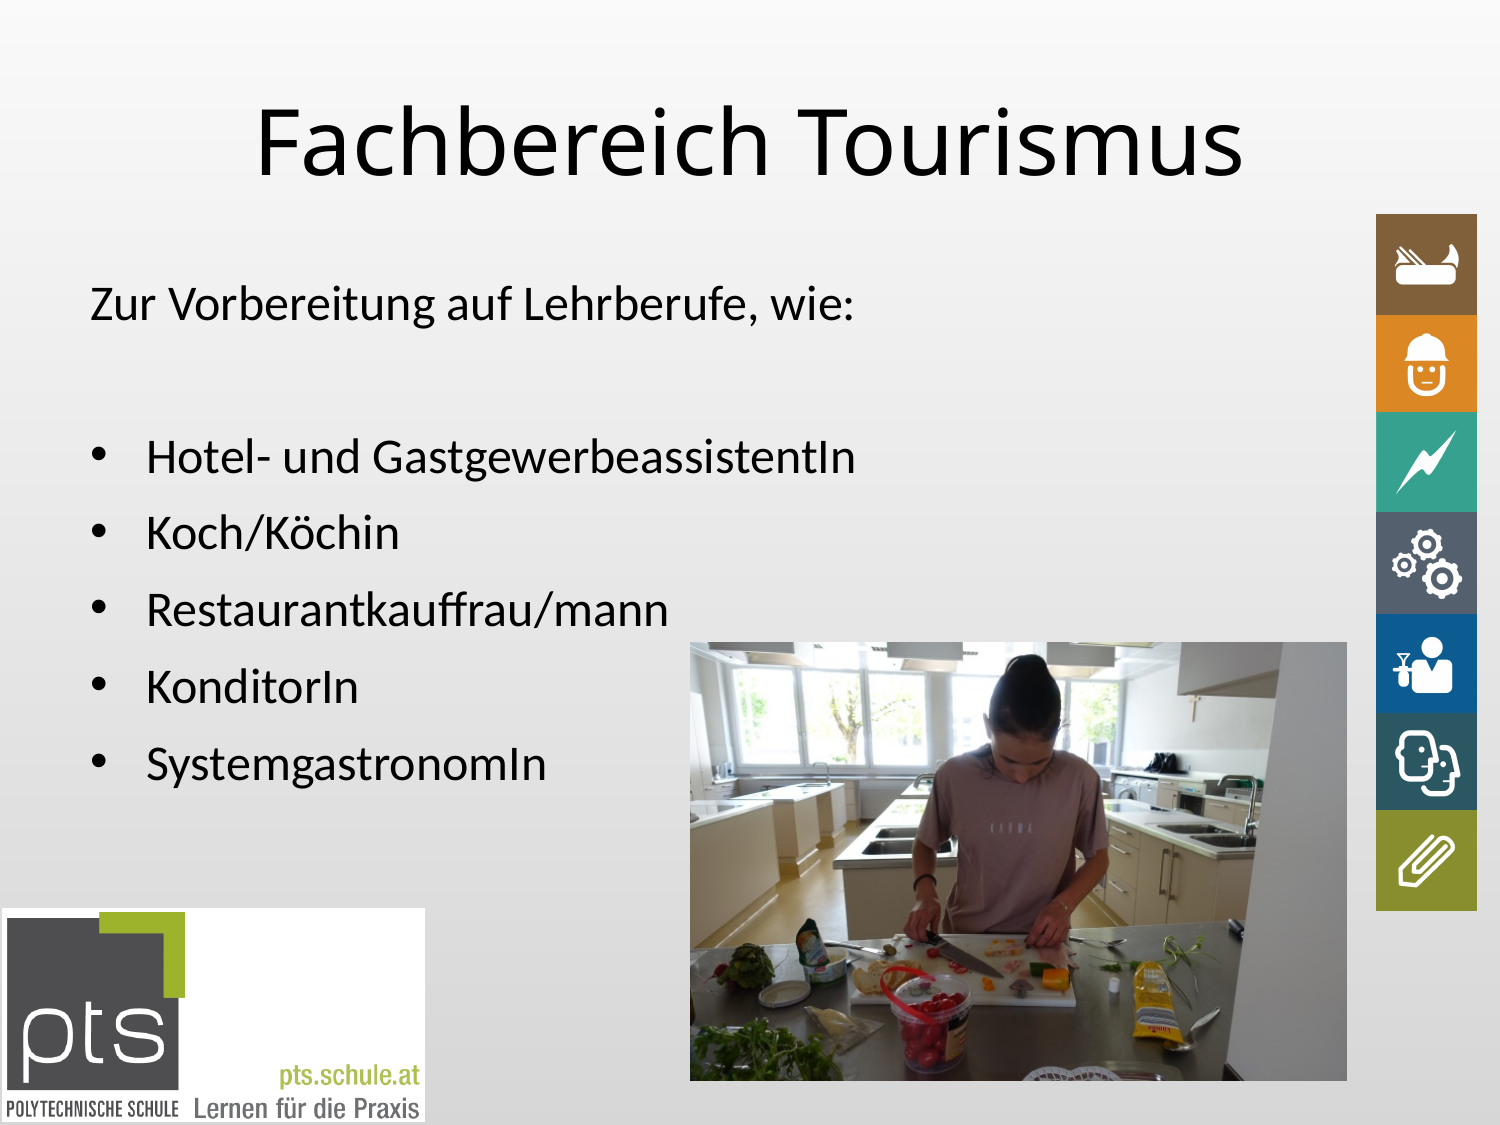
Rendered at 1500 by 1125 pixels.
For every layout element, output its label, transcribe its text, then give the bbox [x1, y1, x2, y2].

list Zur Vorbereitung auf Lehrberufe, wie: Hotel- und GastgewerbeassistentIn Koch/Köchin Restaurantkauffrau/mann KonditorIn SystemgastronomIn [75, 262, 1353, 911]
title Fachbereich Tourismus [75, 45, 1425, 233]
picture [690, 642, 1347, 1081]
picture [2, 908, 425, 1122]
picture [1376, 214, 1477, 911]
